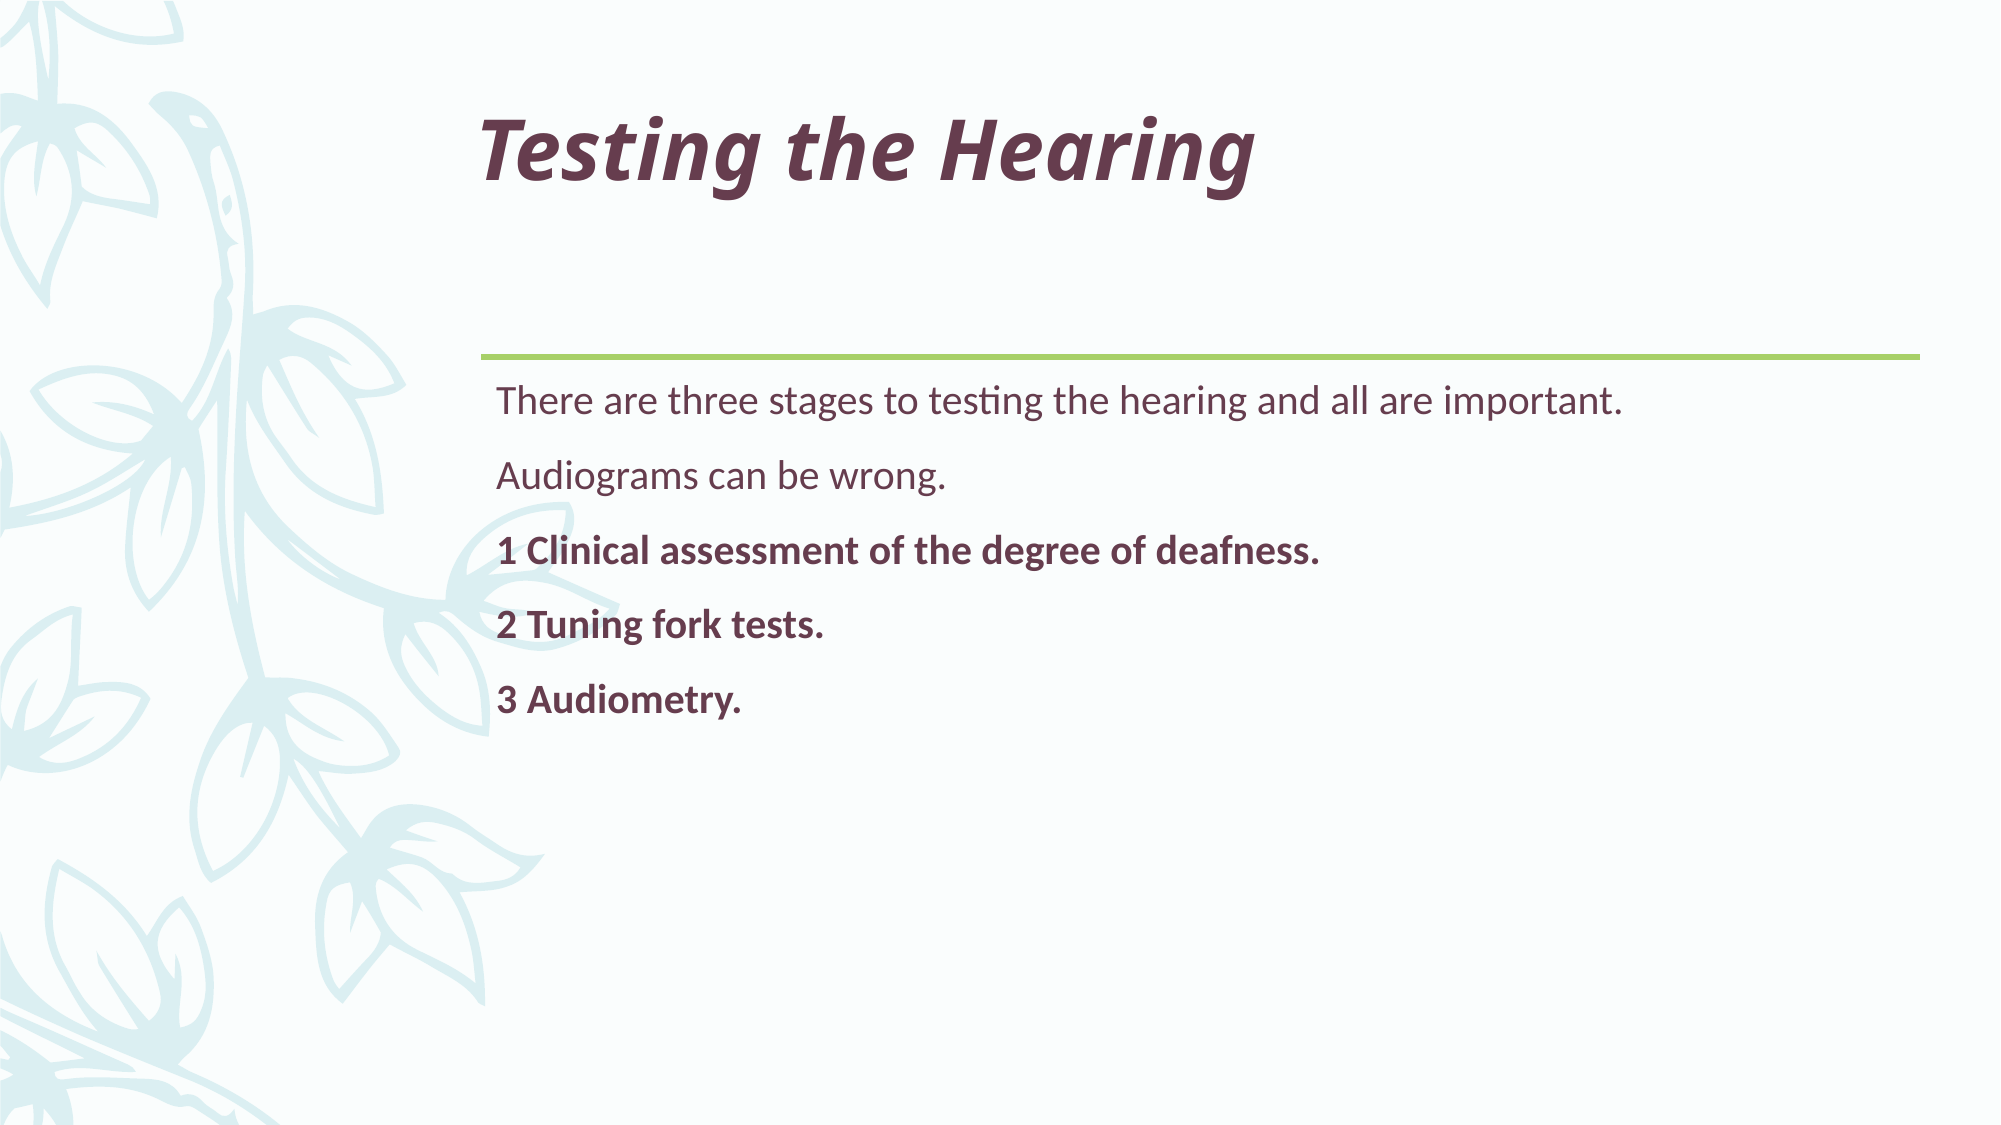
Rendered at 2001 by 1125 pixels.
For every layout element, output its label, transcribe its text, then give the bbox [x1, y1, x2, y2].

title Testing the Hearing [460, 93, 1920, 210]
list There are three stages to testing the hearing and all are important. Audiograms can be wrong. 1 Clinical assessment of the degree of deafness. 2 Tuning fork tests. 3 Audiometry. [481, 359, 1920, 885]
